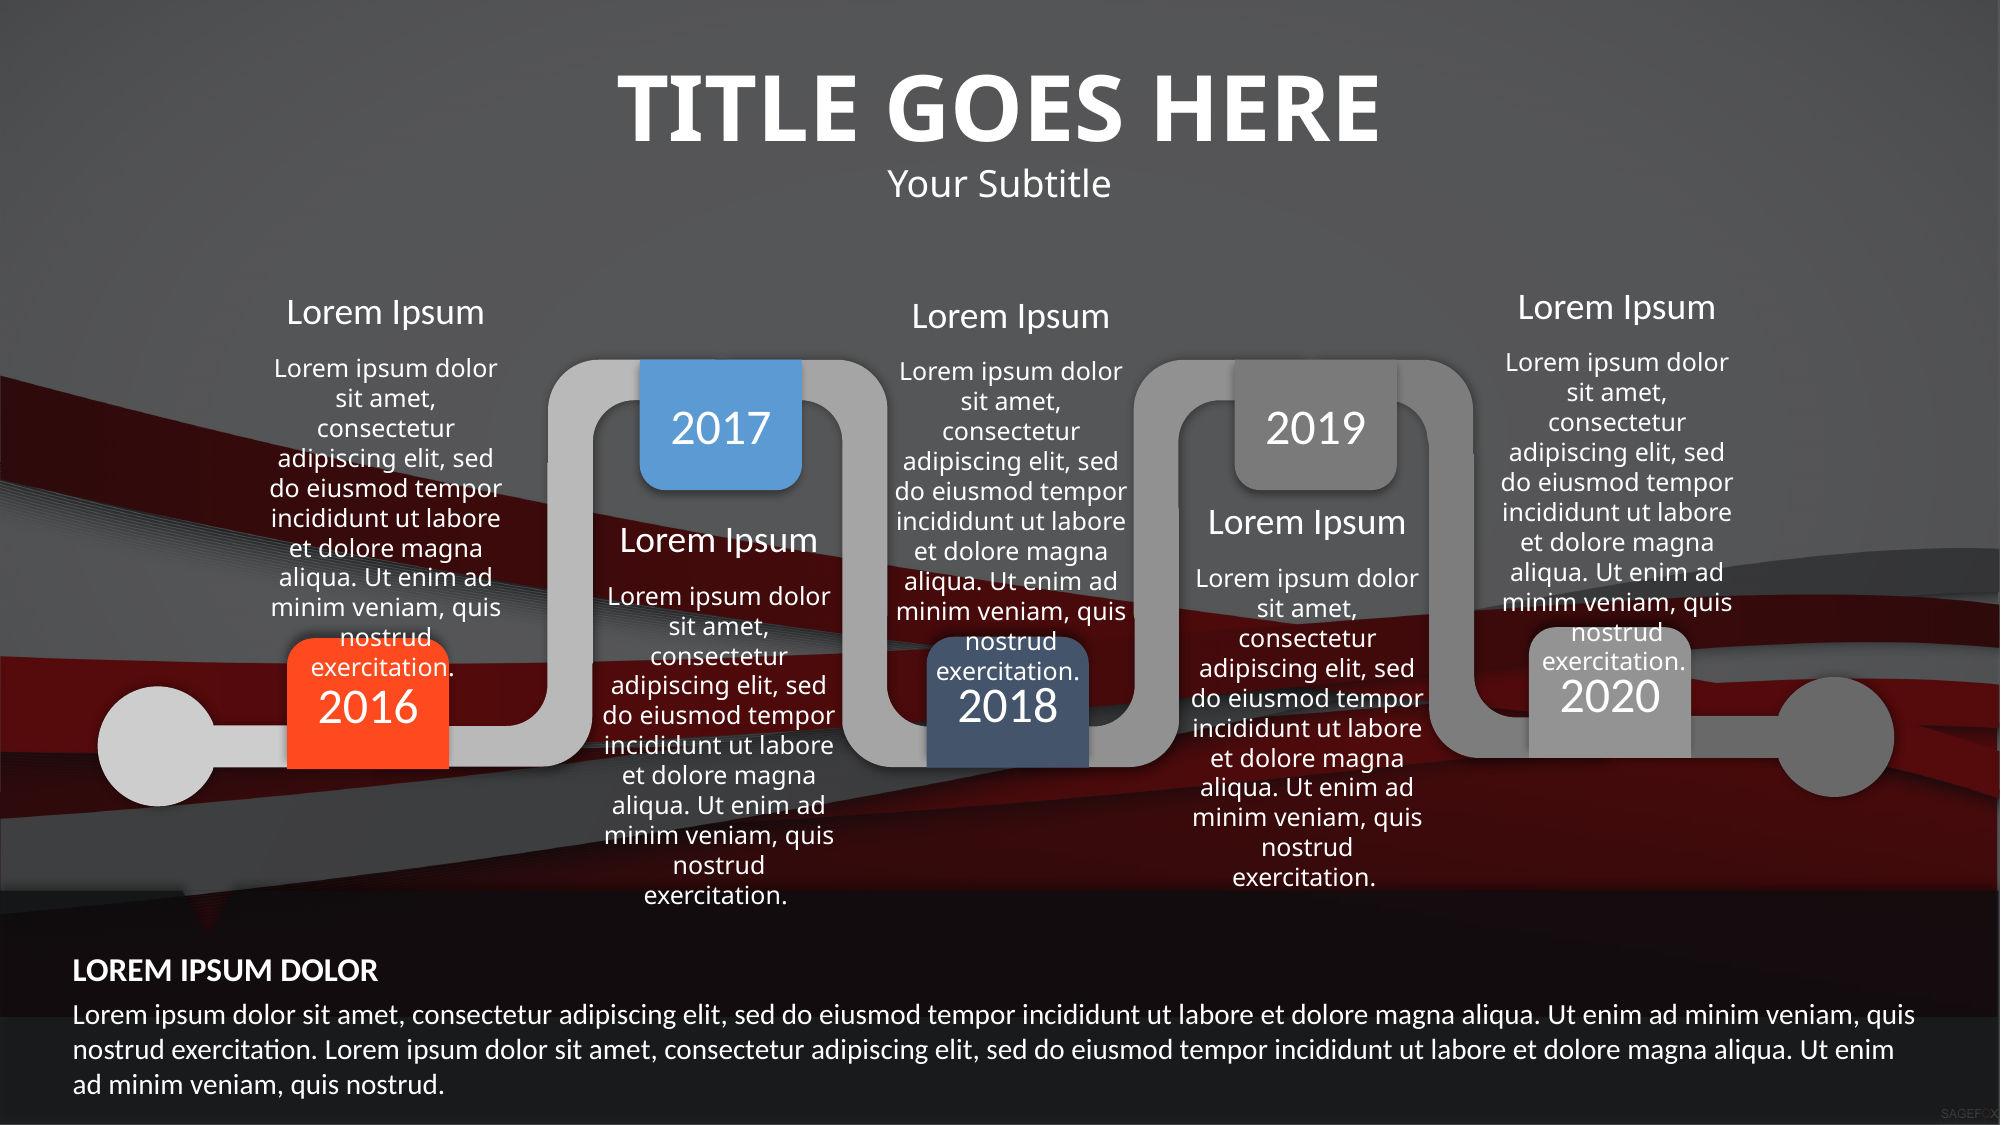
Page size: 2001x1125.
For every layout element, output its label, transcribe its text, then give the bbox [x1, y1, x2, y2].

text_box 2020 [1527, 684, 1693, 760]
text_box 2018 [925, 693, 1090, 769]
text_box Lorem Ipsum Lorem ipsum dolor sit amet, consectetur adipiscing elit, sed do eiusmod tempor incididunt ut labore et dolore magna aliqua. Ut enim ad minim veniam, quis nostrud exercitation. [586, 507, 852, 917]
text_box 2017 [638, 358, 804, 492]
text_box Lorem Ipsum Lorem ipsum dolor sit amet, consectetur adipiscing elit, sed do eiusmod tempor incididunt ut labore et dolore magna aliqua. Ut enim ad minim veniam, quis nostrud exercitation. [878, 283, 1144, 693]
text_box [803, 358, 925, 769]
text_box 2019 [1233, 358, 1398, 490]
text_box [1398, 358, 1527, 760]
text_box Lorem Ipsum Lorem ipsum dolor sit amet, consectetur adipiscing elit, sed do eiusmod tempor incididunt ut labore et dolore magna aliqua. Ut enim ad minim veniam, quis nostrud exercitation. [253, 280, 519, 690]
text_box [96, 685, 285, 808]
text_box LOREM IPSUM DOLOR Lorem ipsum dolor sit amet, consectetur adipiscing elit, sed do eiusmod tempor incididunt ut labore et dolore magna aliqua. Ut enim ad minim veniam, quis nostrud exercitation. Lorem ipsum dolor sit amet, consectetur adipiscing elit, sed do eiusmod tempor incididunt ut labore et dolore magna aliqua. Ut enim ad minim veniam, quis nostrud. [57, 940, 1941, 1108]
text_box [0, 889, 2000, 1125]
text_box [451, 358, 639, 768]
text_box TITLE GOES HERE Your Subtitle [548, 42, 1452, 212]
text_box 2016 [285, 690, 451, 771]
text_box [1693, 675, 1896, 798]
text_box Lorem Ipsum Lorem ipsum dolor sit amet, consectetur adipiscing elit, sed do eiusmod tempor incididunt ut labore et dolore magna aliqua. Ut enim ad minim veniam, quis nostrud exercitation. [1175, 490, 1440, 900]
text_box Lorem Ipsum Lorem ipsum dolor sit amet, consectetur adipiscing elit, sed do eiusmod tempor incididunt ut labore et dolore magna aliqua. Ut enim ad minim veniam, quis nostrud exercitation. [1484, 274, 1750, 684]
text_box [1090, 358, 1234, 769]
